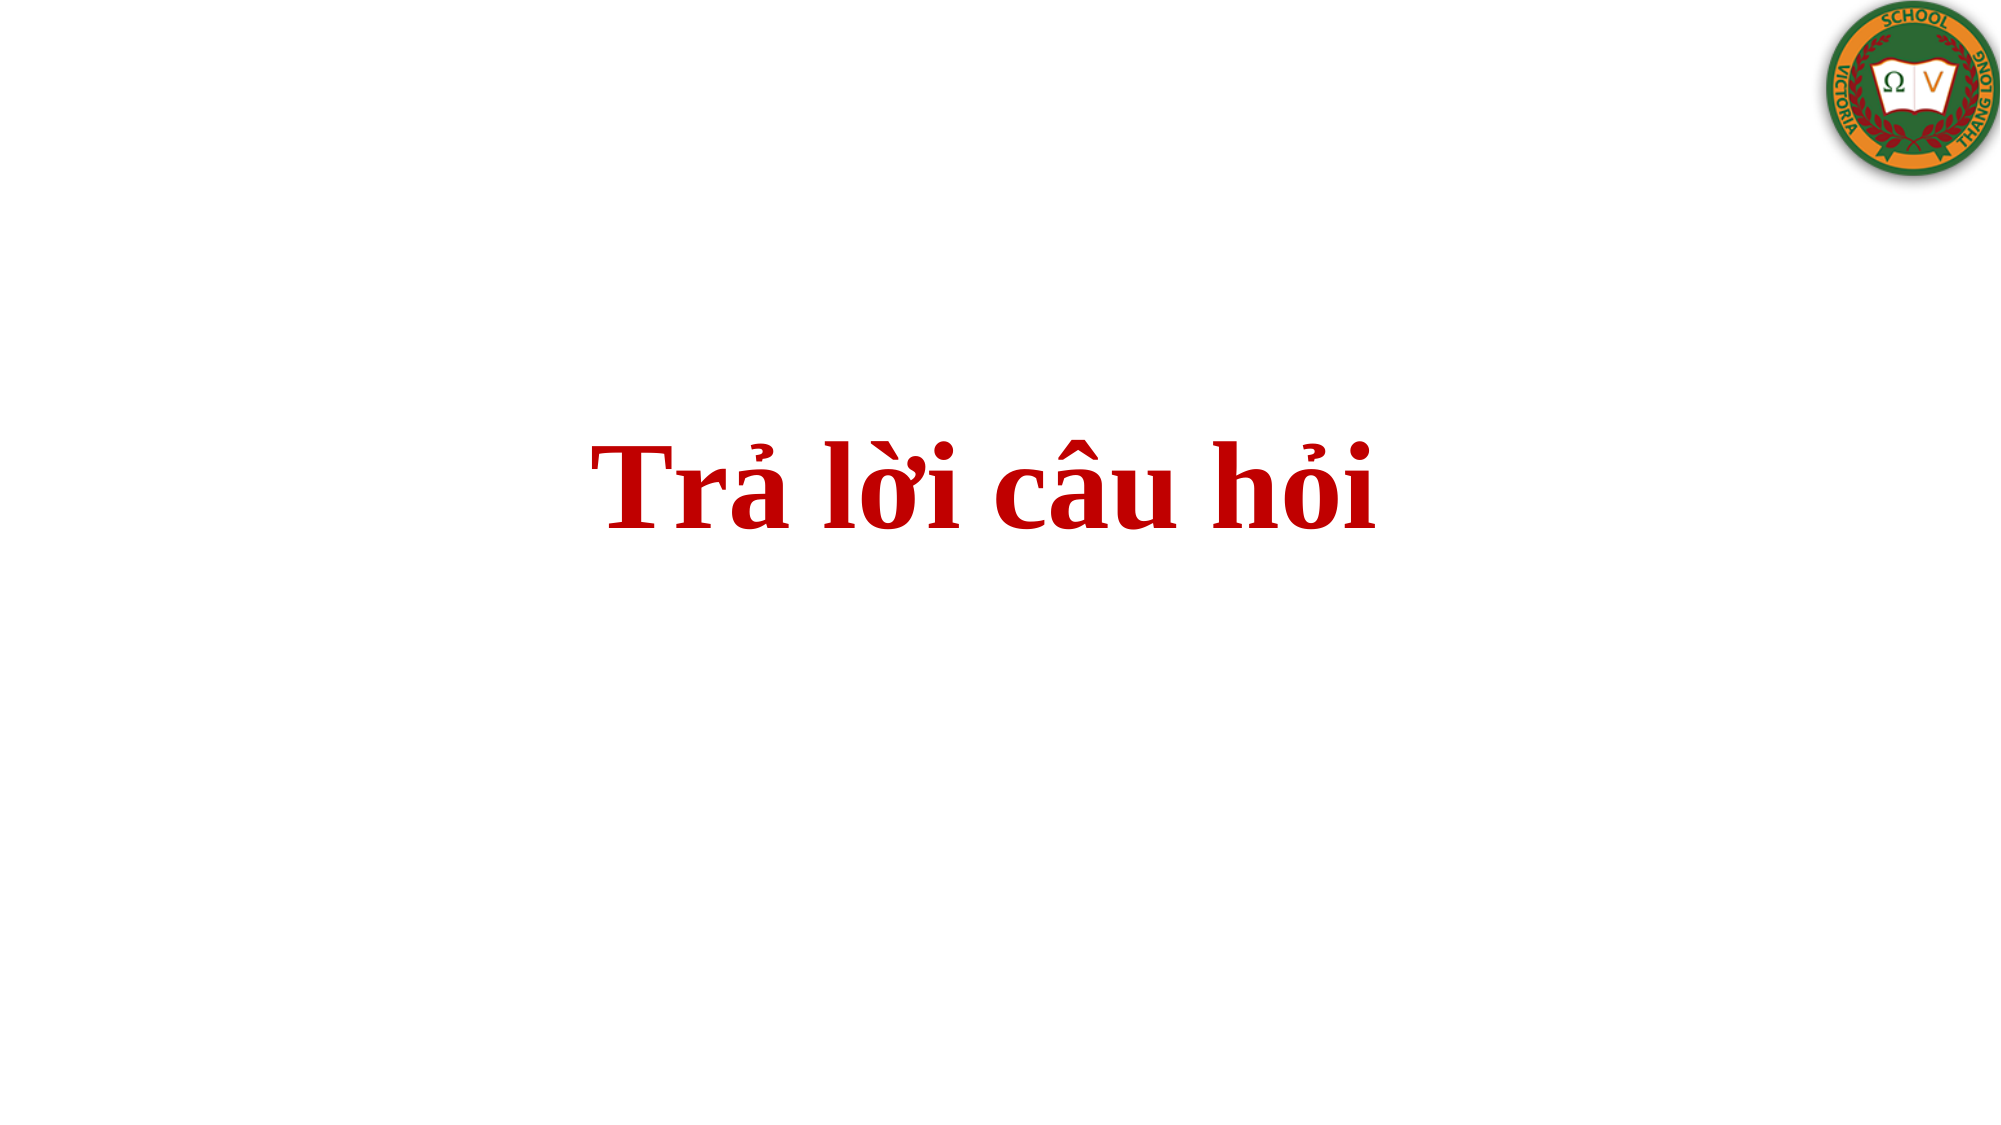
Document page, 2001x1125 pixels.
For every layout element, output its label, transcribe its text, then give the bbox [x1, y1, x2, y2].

text_box Trả lời câu hỏi [185, 395, 1783, 561]
picture [1811, 0, 2000, 194]
